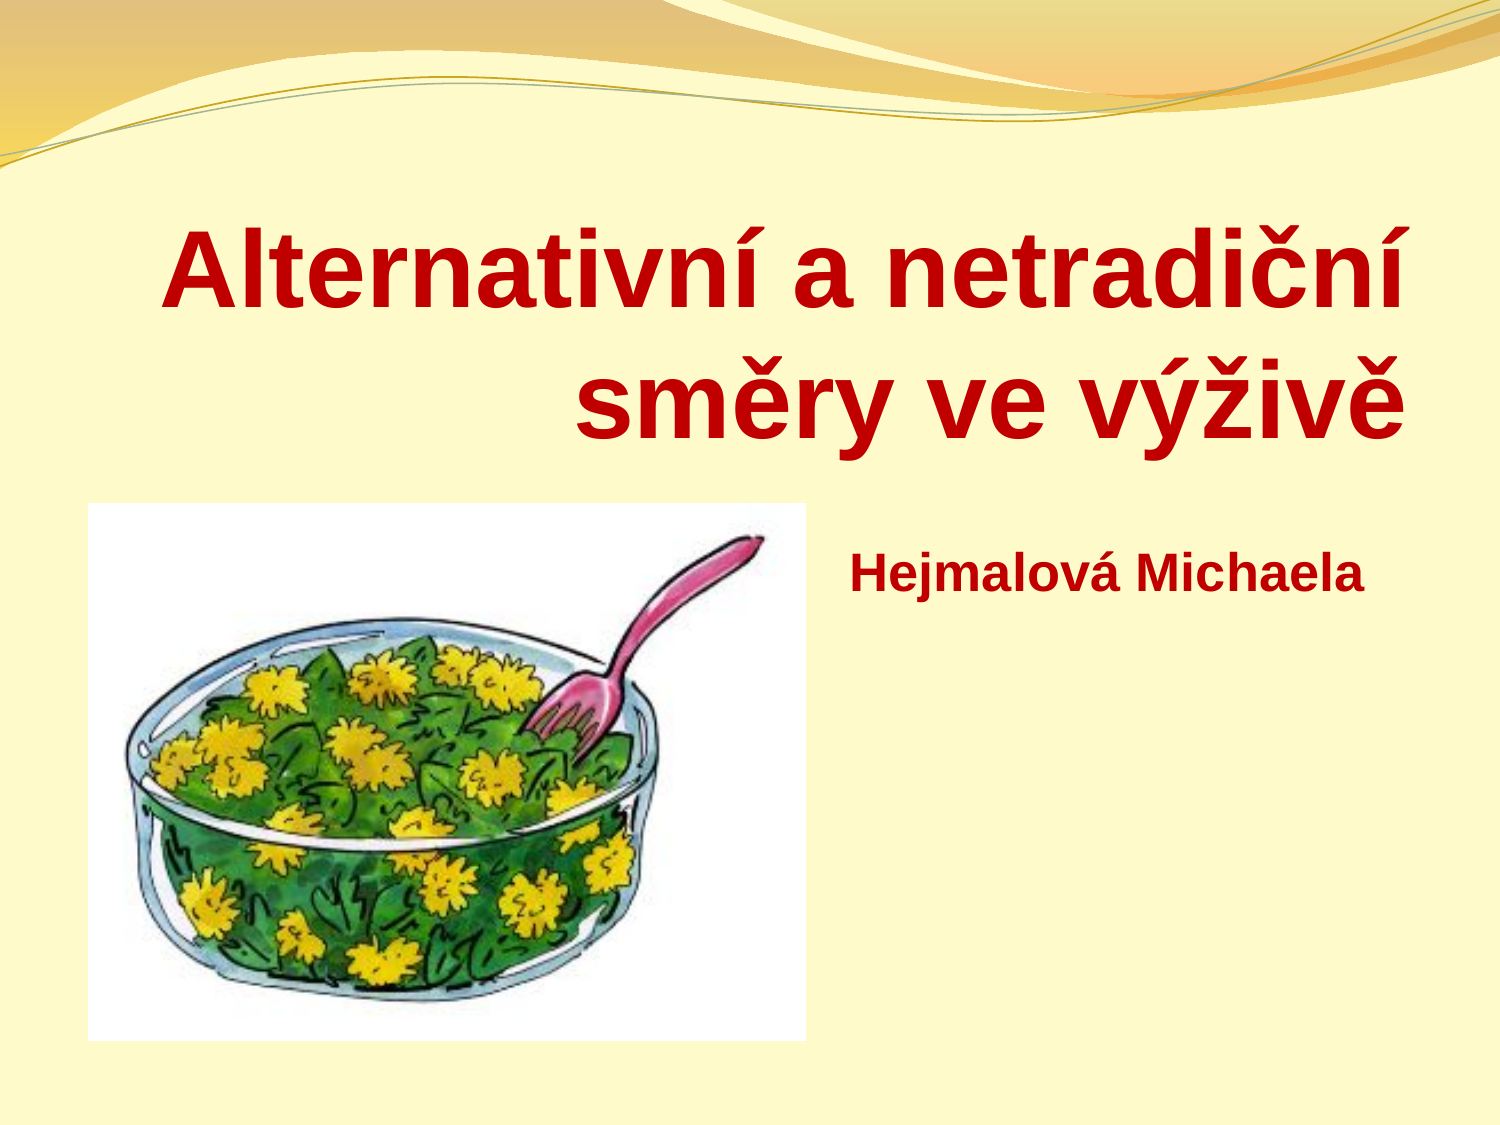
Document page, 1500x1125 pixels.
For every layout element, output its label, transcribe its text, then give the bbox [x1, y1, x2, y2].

title Alternativní a netradiční směry ve výživě [123, 160, 1413, 462]
picture [88, 503, 806, 1041]
subtitle Hejmalová Michaela [812, 529, 1377, 818]
